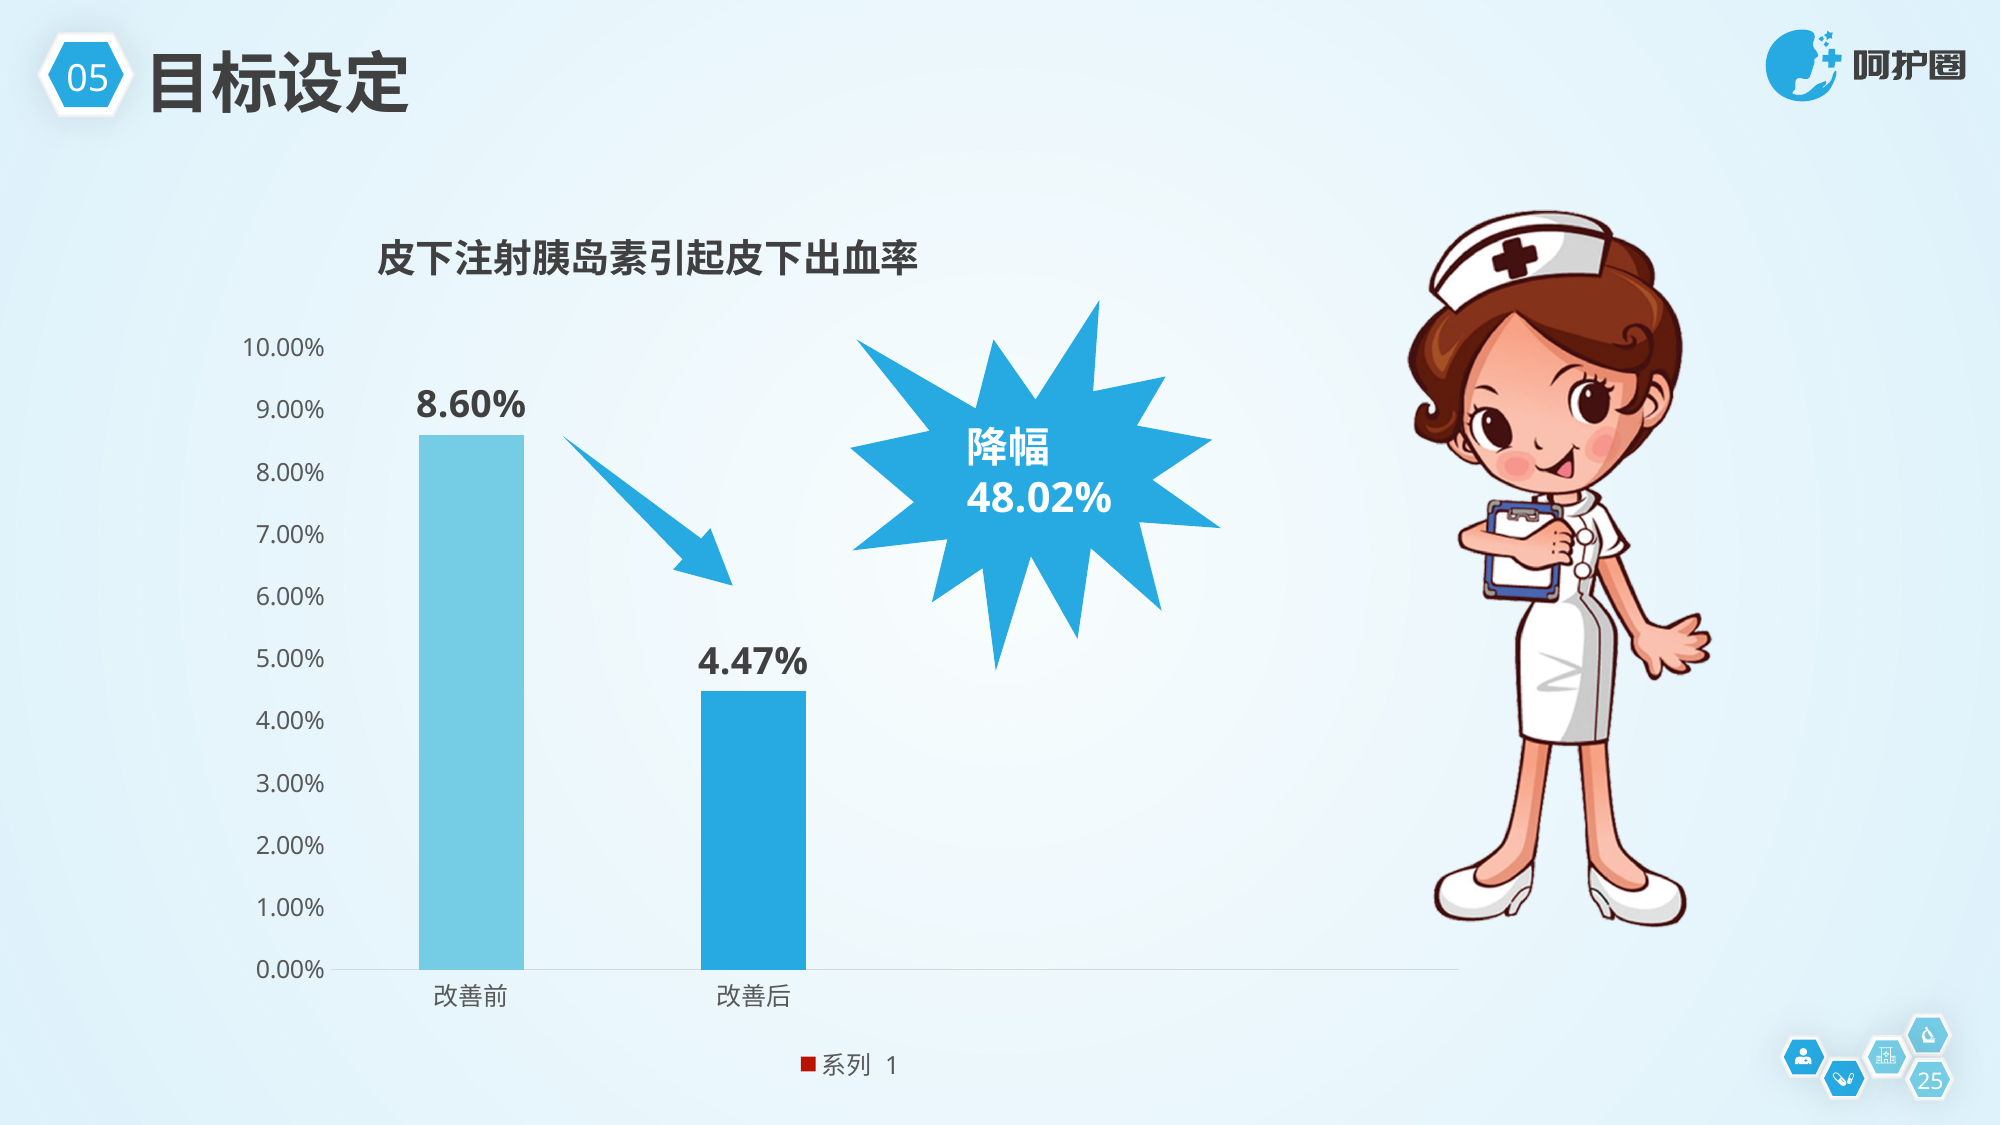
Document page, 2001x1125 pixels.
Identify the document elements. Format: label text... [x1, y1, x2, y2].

picture [1379, 186, 1765, 1026]
chart [216, 314, 1484, 1089]
text_box 皮下注射胰岛素引起皮下出血率 [362, 226, 935, 288]
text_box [850, 299, 1221, 671]
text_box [38, 33, 428, 130]
